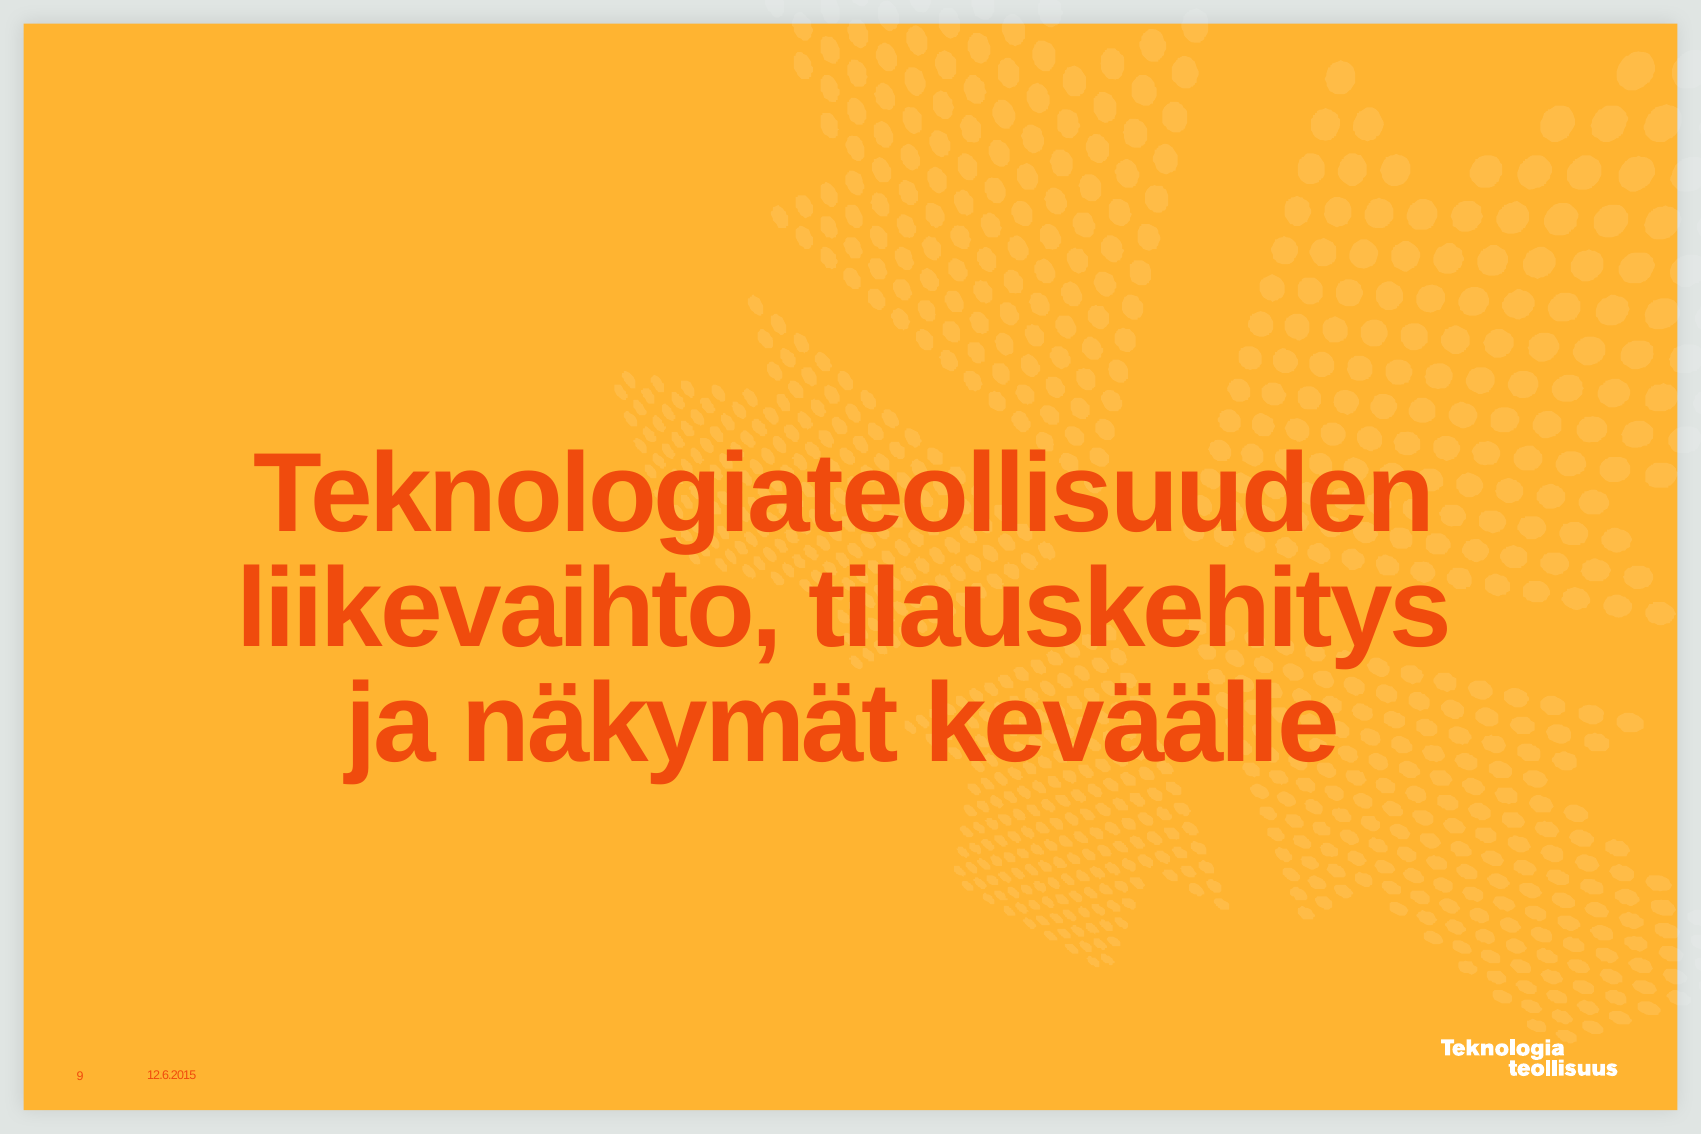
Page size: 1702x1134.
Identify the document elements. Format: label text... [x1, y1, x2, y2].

slide_number 9 [70, 1063, 141, 1087]
title Teknologiateollisuuden liikevaihto, tilauskehitys ja näkymät keväälle [212, 425, 1473, 792]
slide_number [141, 1063, 355, 1087]
